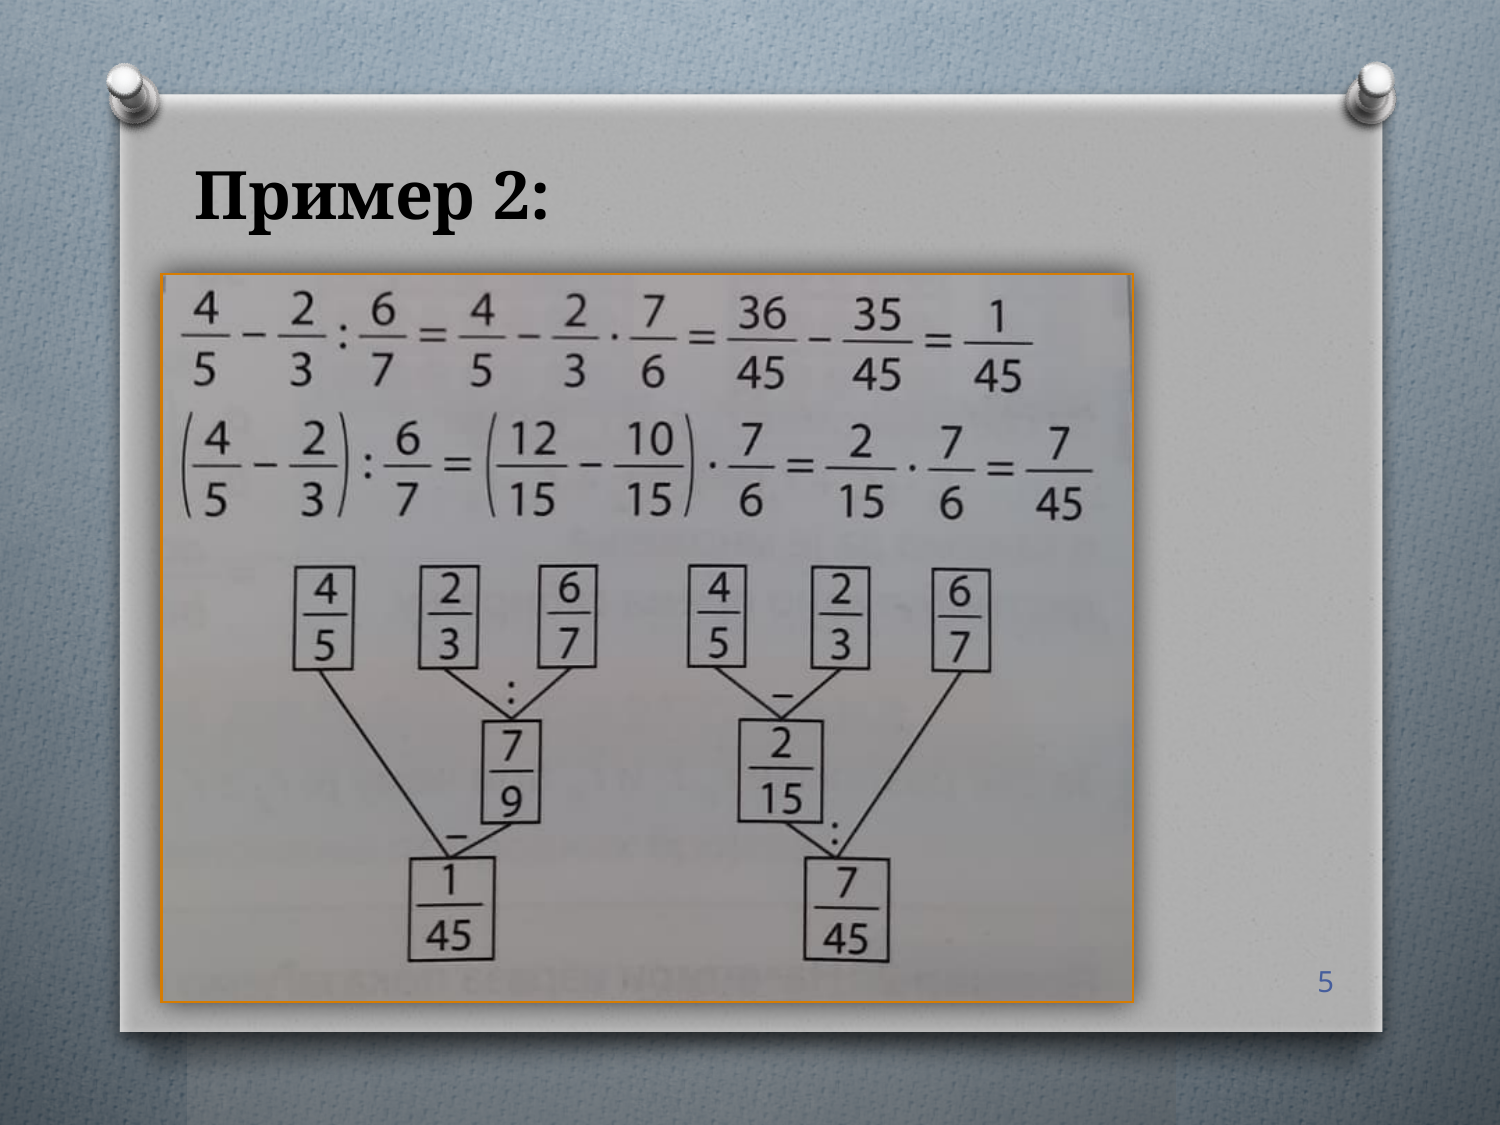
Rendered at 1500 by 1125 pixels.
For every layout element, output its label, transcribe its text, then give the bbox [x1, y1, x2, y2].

picture [75, 29, 198, 153]
title Пример 2: [179, 134, 1323, 332]
picture [1317, 35, 1439, 156]
picture [162, 274, 1132, 1002]
slide_number 5 [1258, 952, 1350, 1013]
